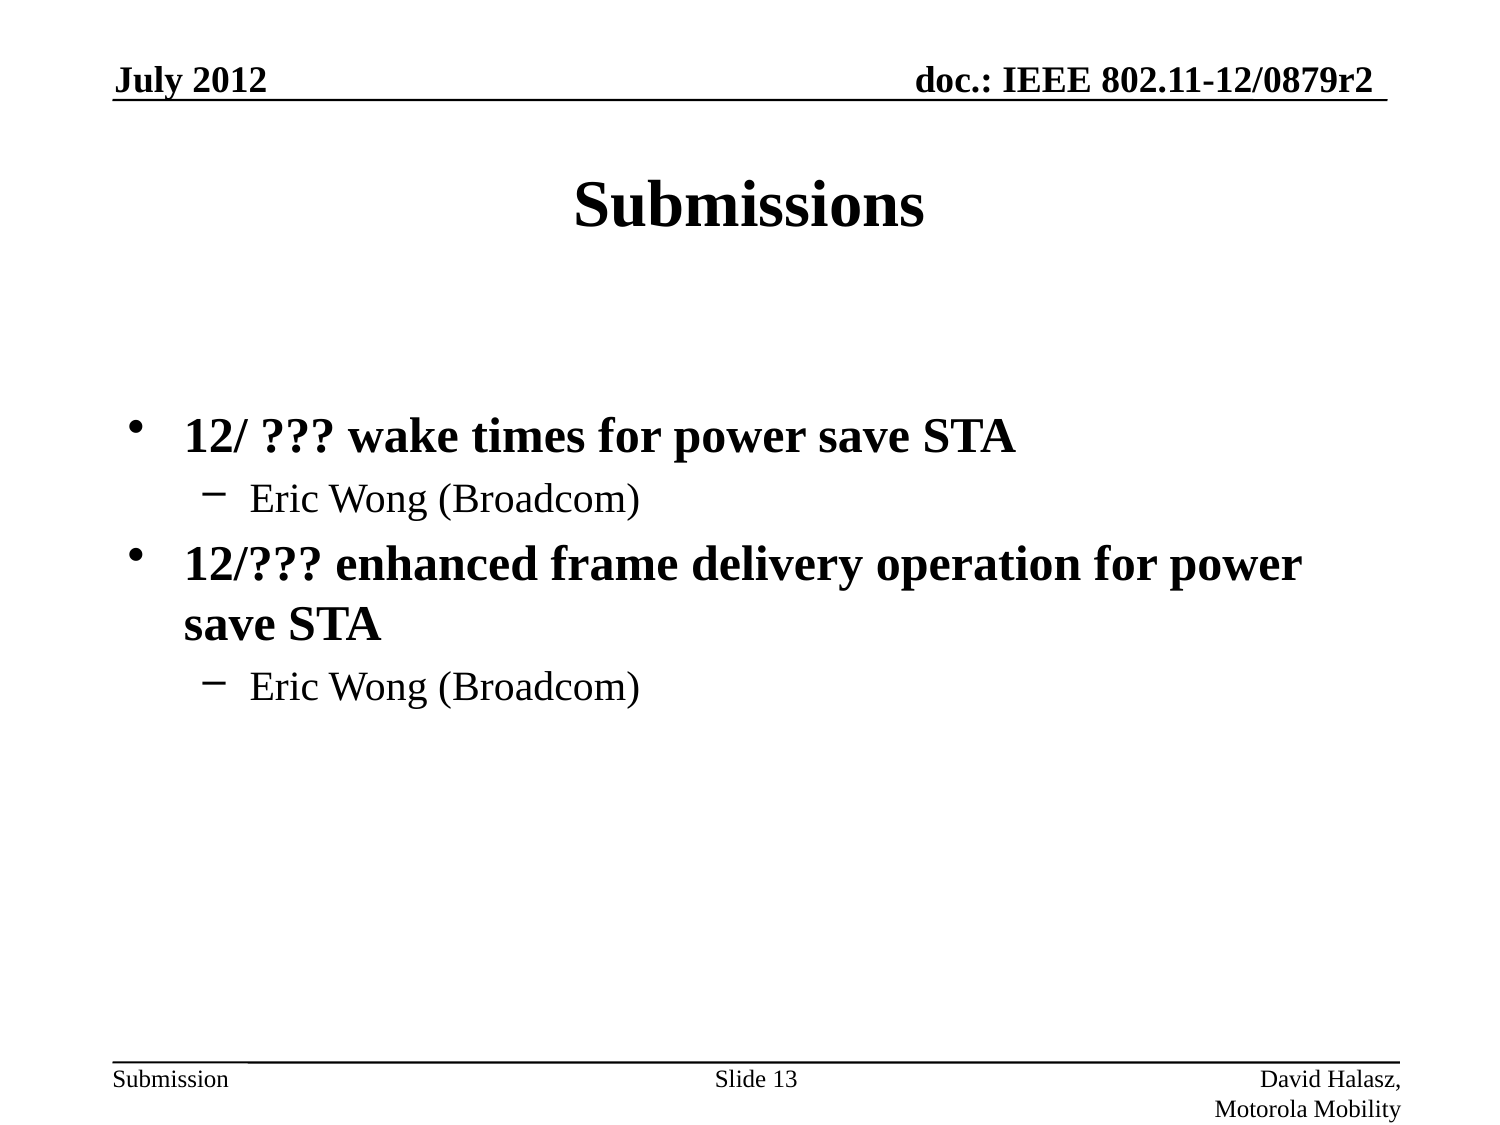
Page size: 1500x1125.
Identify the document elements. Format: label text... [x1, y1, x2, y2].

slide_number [114, 54, 333, 101]
slide_number Slide 13 [712, 1061, 800, 1093]
title Submissions [112, 112, 1388, 288]
list 12/ ??? wake times for power save STA Eric Wong (Broadcom) 12/??? enhanced frame delivery operation for power save STA Eric Wong (Broadcom) [112, 324, 1388, 1001]
footer David Halasz, Motorola Mobility [1185, 1061, 1402, 1093]
